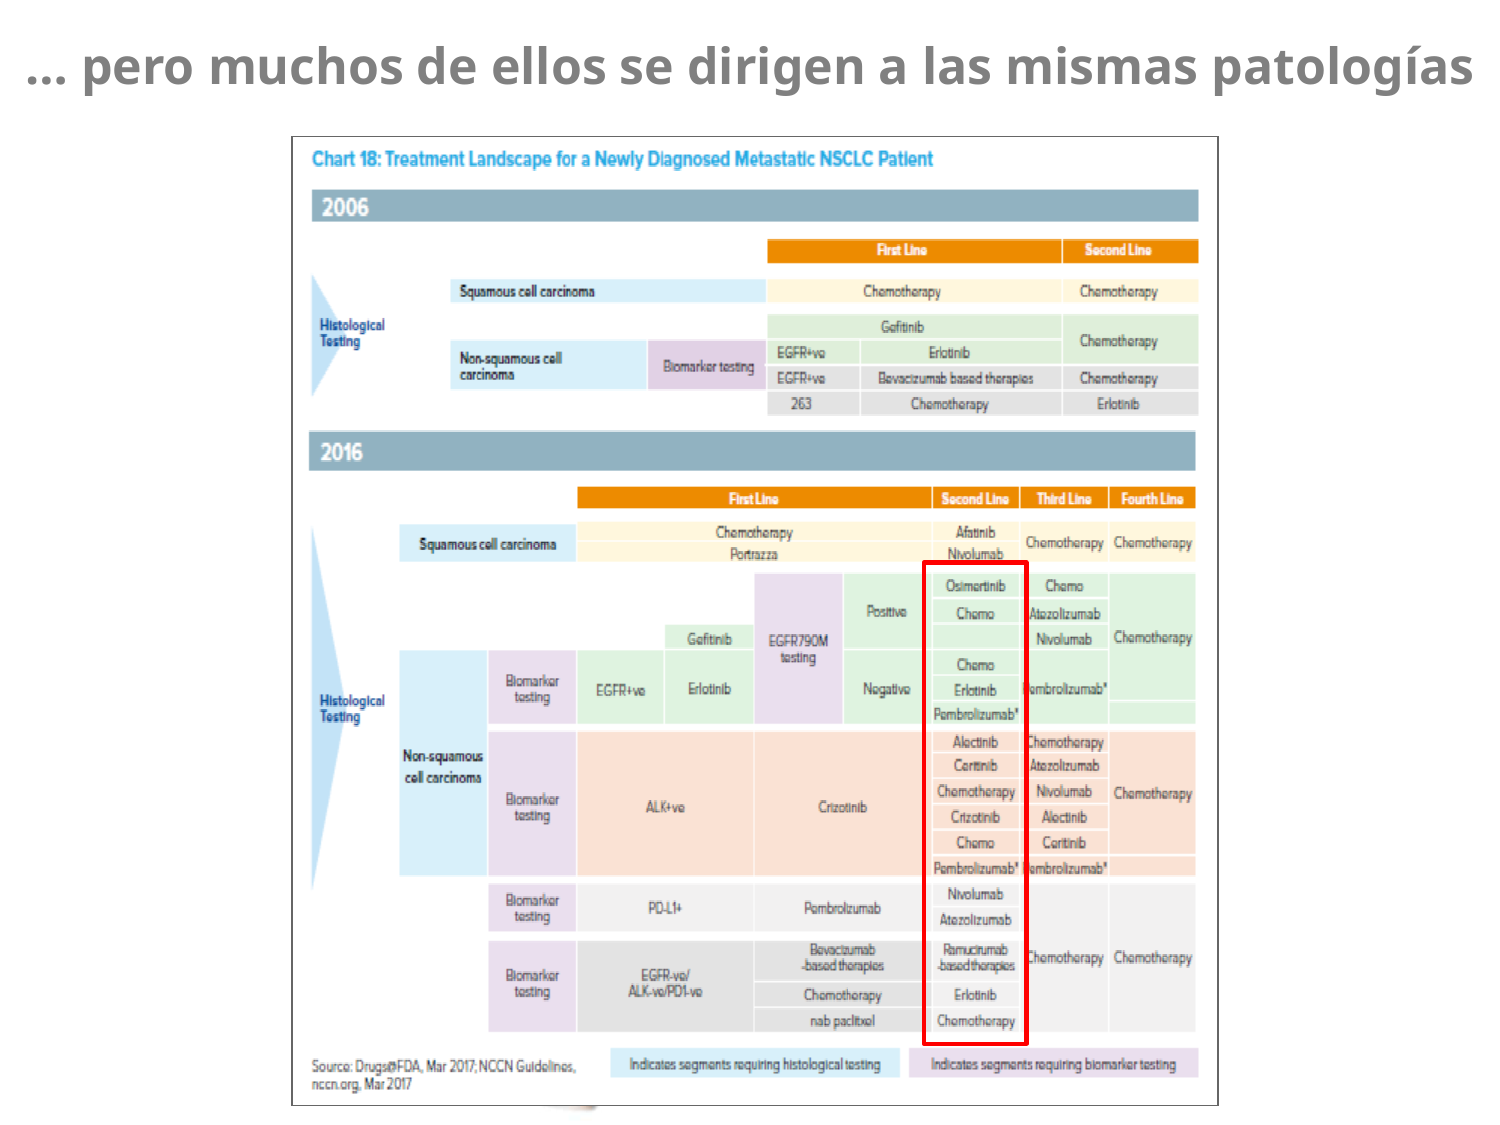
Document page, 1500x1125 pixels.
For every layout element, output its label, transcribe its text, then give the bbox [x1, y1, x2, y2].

text_box … pero muchos de ellos se dirigen a las mismas patologías [0, 26, 1500, 102]
picture [292, 136, 1218, 1121]
